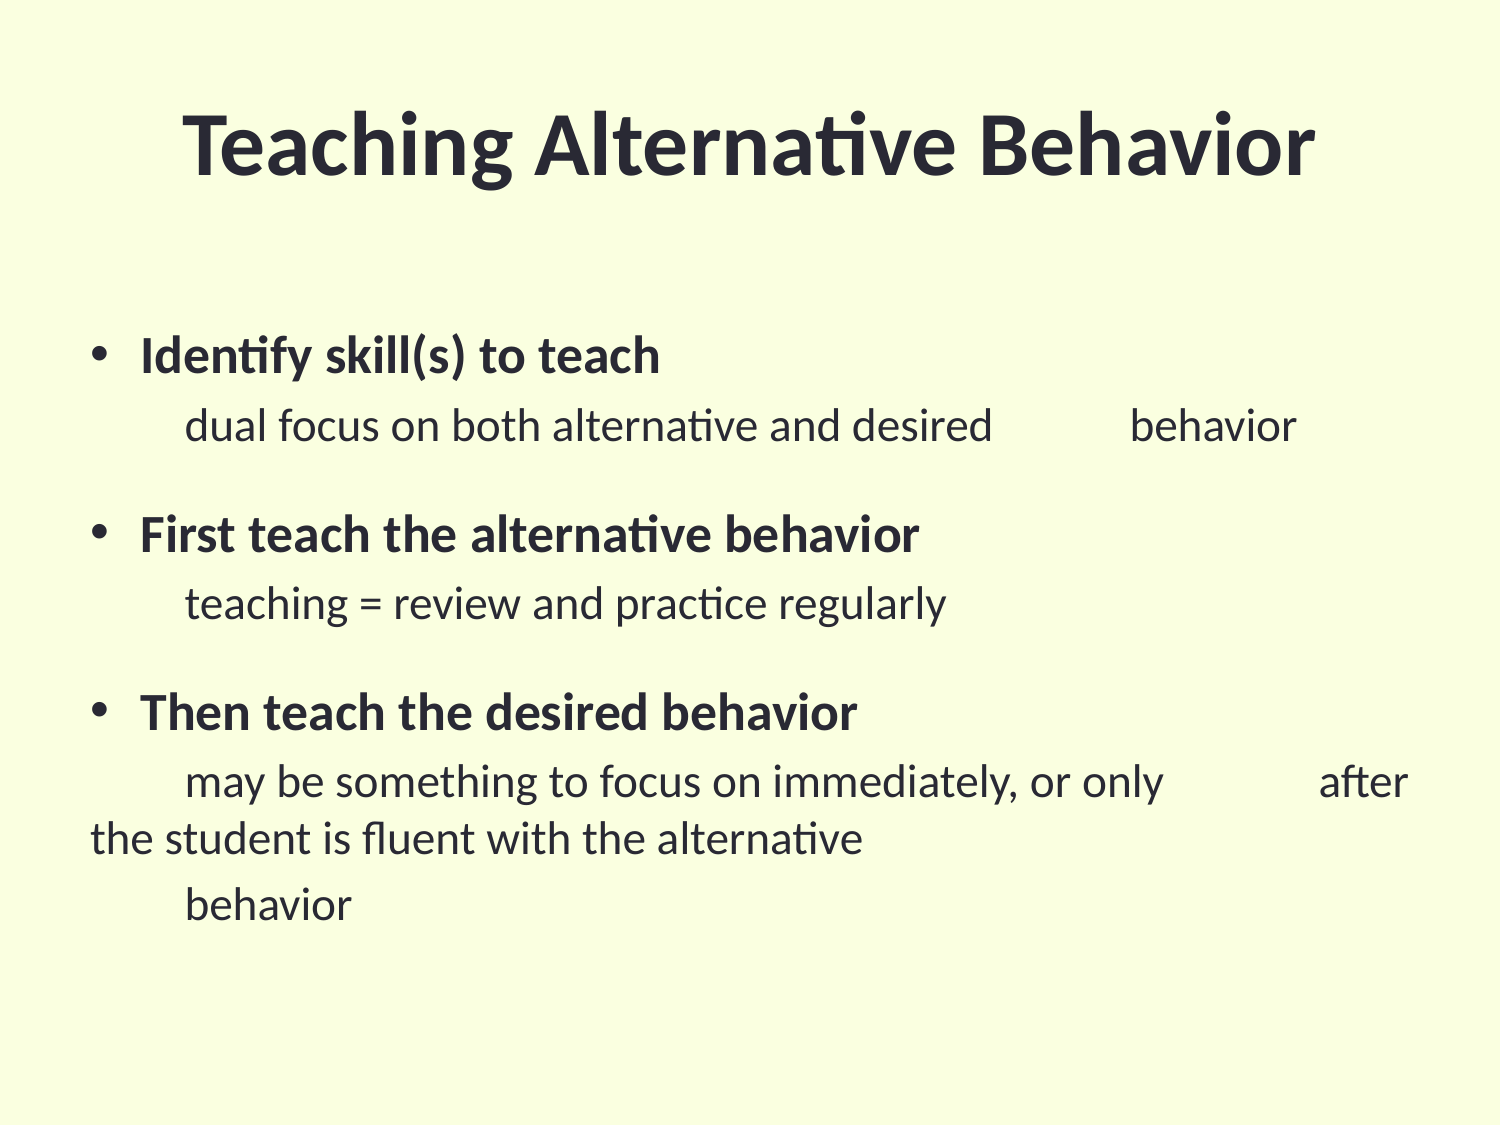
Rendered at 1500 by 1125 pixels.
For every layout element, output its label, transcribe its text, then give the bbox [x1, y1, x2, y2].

list Identify skill(s) to teach dual focus on both alternative and desired behavior First teach the alternative behavior teaching = review and practice regularly Then teach the desired behavior may be something to focus on immediately, or only after the student is fluent with the alternative behavior [75, 312, 1425, 1073]
title Teaching Alternative Behavior [75, 45, 1425, 233]
